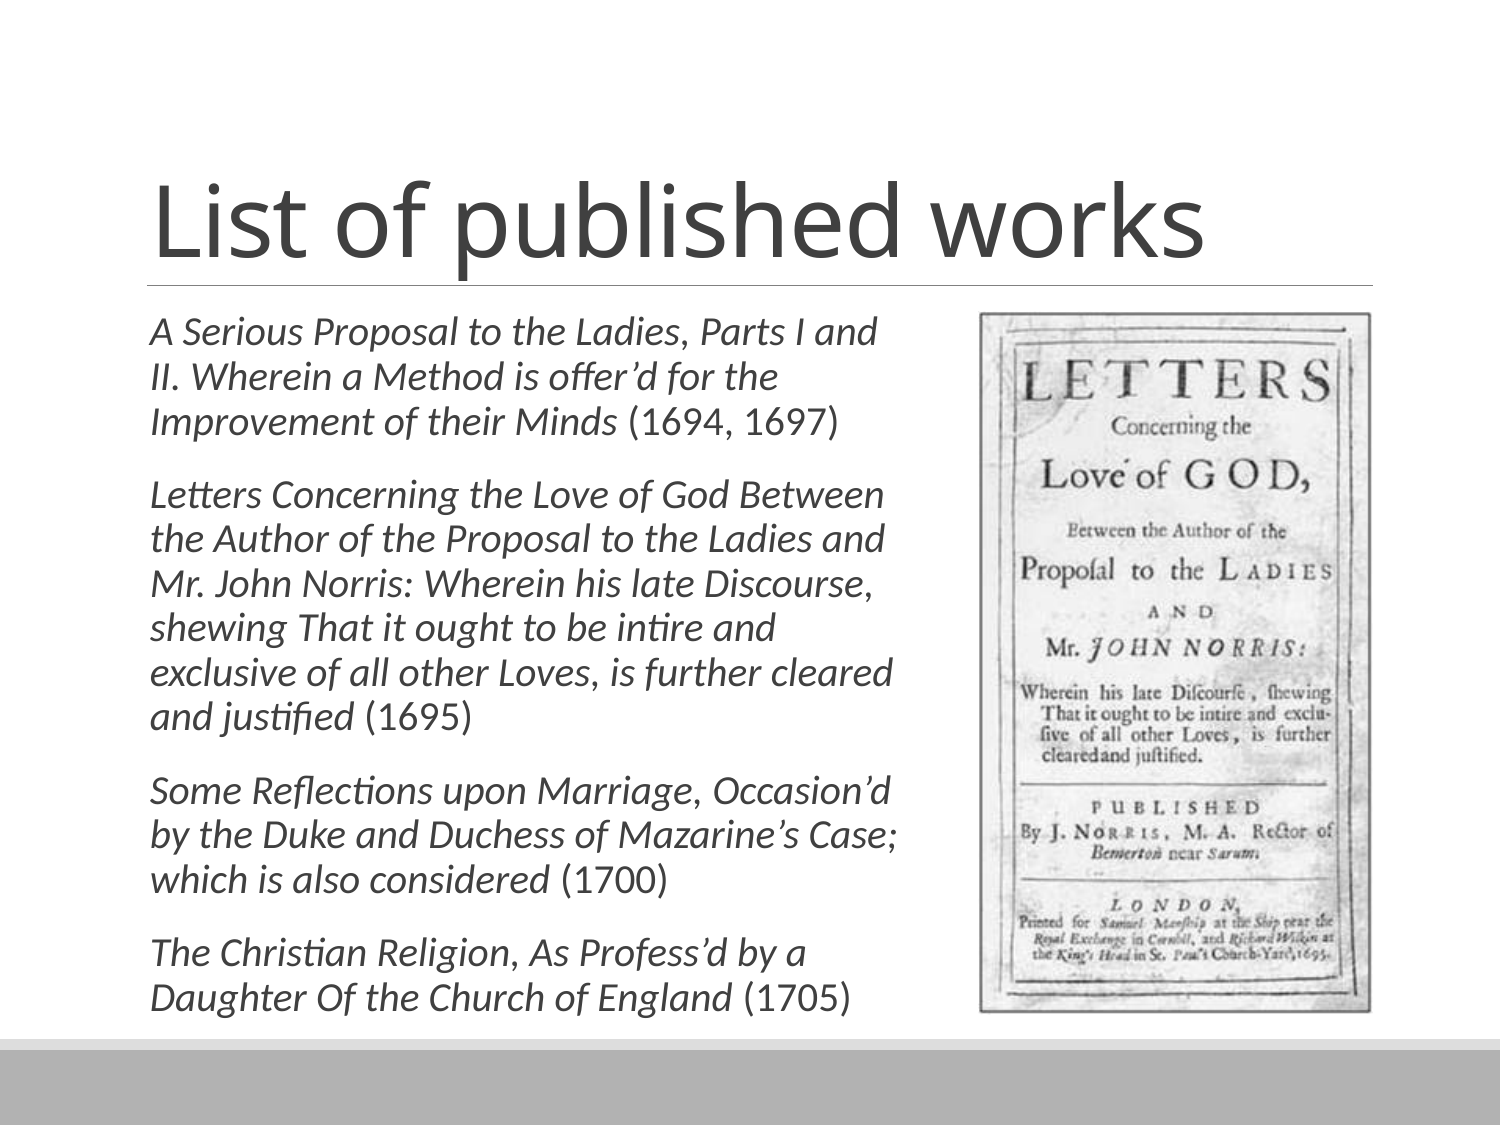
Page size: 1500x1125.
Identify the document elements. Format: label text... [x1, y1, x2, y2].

list A Serious Proposal to the Ladies, Parts I and II. Wherein a Method is offer’d for the Improvement of their Minds (1694, 1697) Letters Concerning the Love of God Between the Author of the Proposal to the Ladies and Mr. John Norris: Wherein his late Discourse, shewing That it ought to be intire and exclusive of all other Loves, is further cleared and justified (1695) Some Reflections upon Marriage, Occasion’d by the Duke and Duchess of Mazarine’s Case; which is also considered (1700) The Christian Religion, As Profess’d by a Daughter Of the Church of England (1705) [135, 302, 905, 1037]
title List of published works [135, 47, 1373, 285]
picture [978, 310, 1373, 1015]
